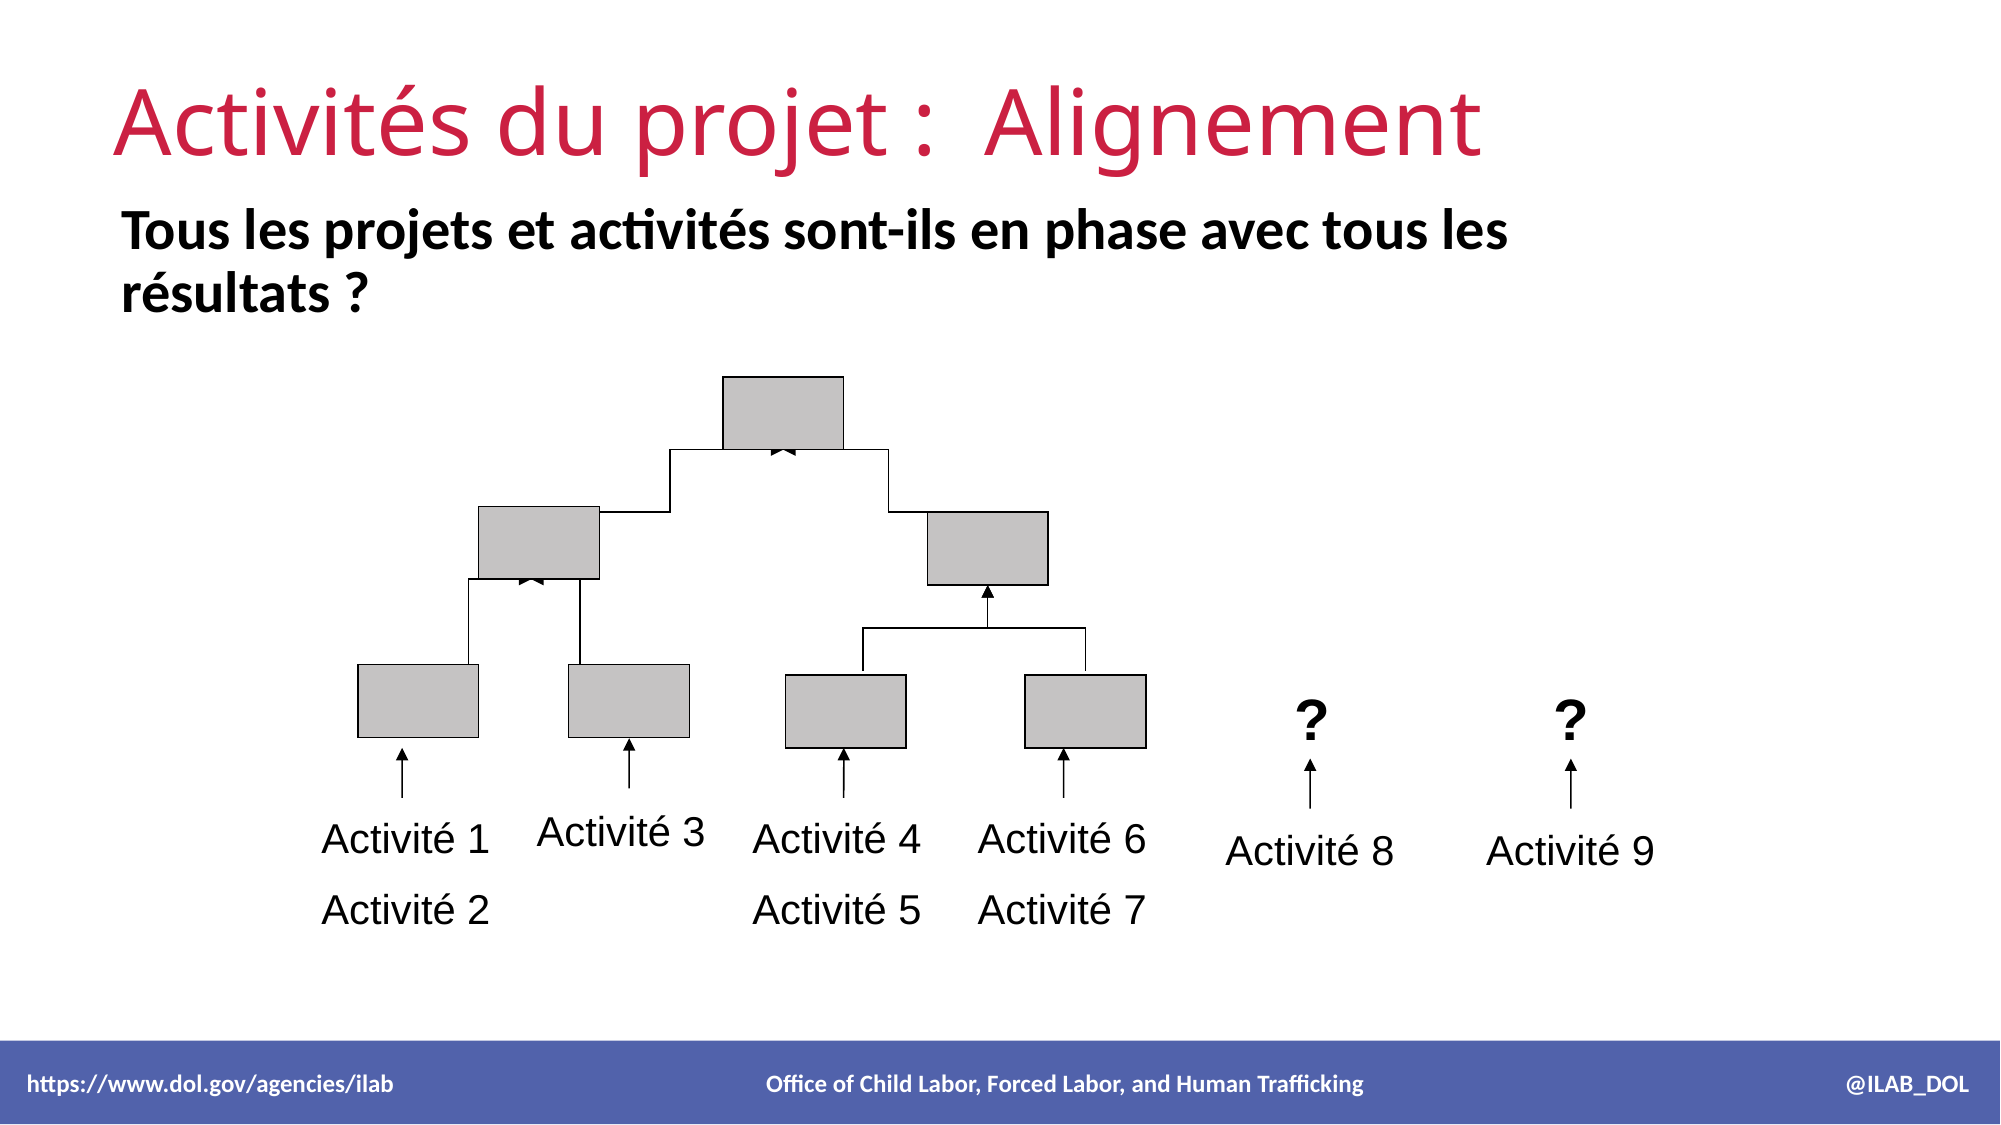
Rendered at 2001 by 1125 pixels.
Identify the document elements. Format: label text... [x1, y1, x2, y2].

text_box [305, 376, 1672, 946]
title Activités du projet : Alignement [98, 20, 1524, 231]
footer https://www.dol.gov/agencies/ilab Office of Child Labor, Forced Labor, and Human Trafficking @ILAB_DOL [0, 1040, 2000, 1125]
text_box Tous les projets et activités sont-ils en phase avec tous les résultats ? [106, 157, 1532, 367]
